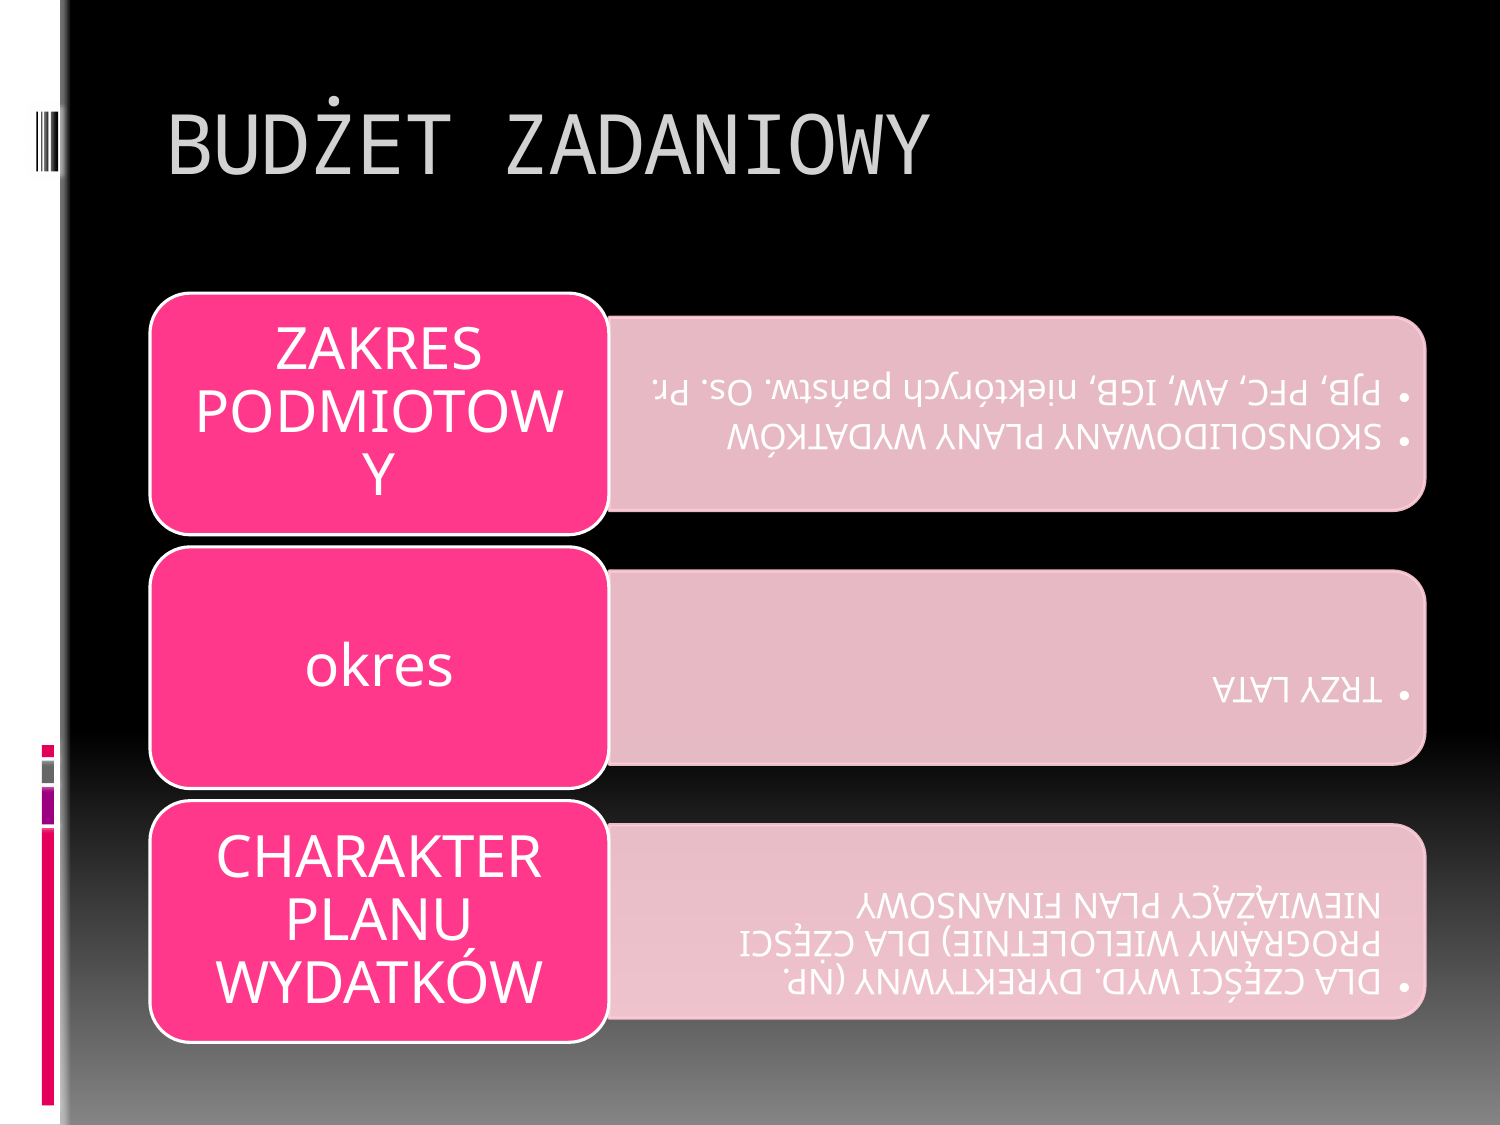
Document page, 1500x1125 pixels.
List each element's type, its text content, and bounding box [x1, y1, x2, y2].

title BUDŻET ZADANIOWY [150, 83, 1425, 234]
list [149, 292, 1426, 1044]
